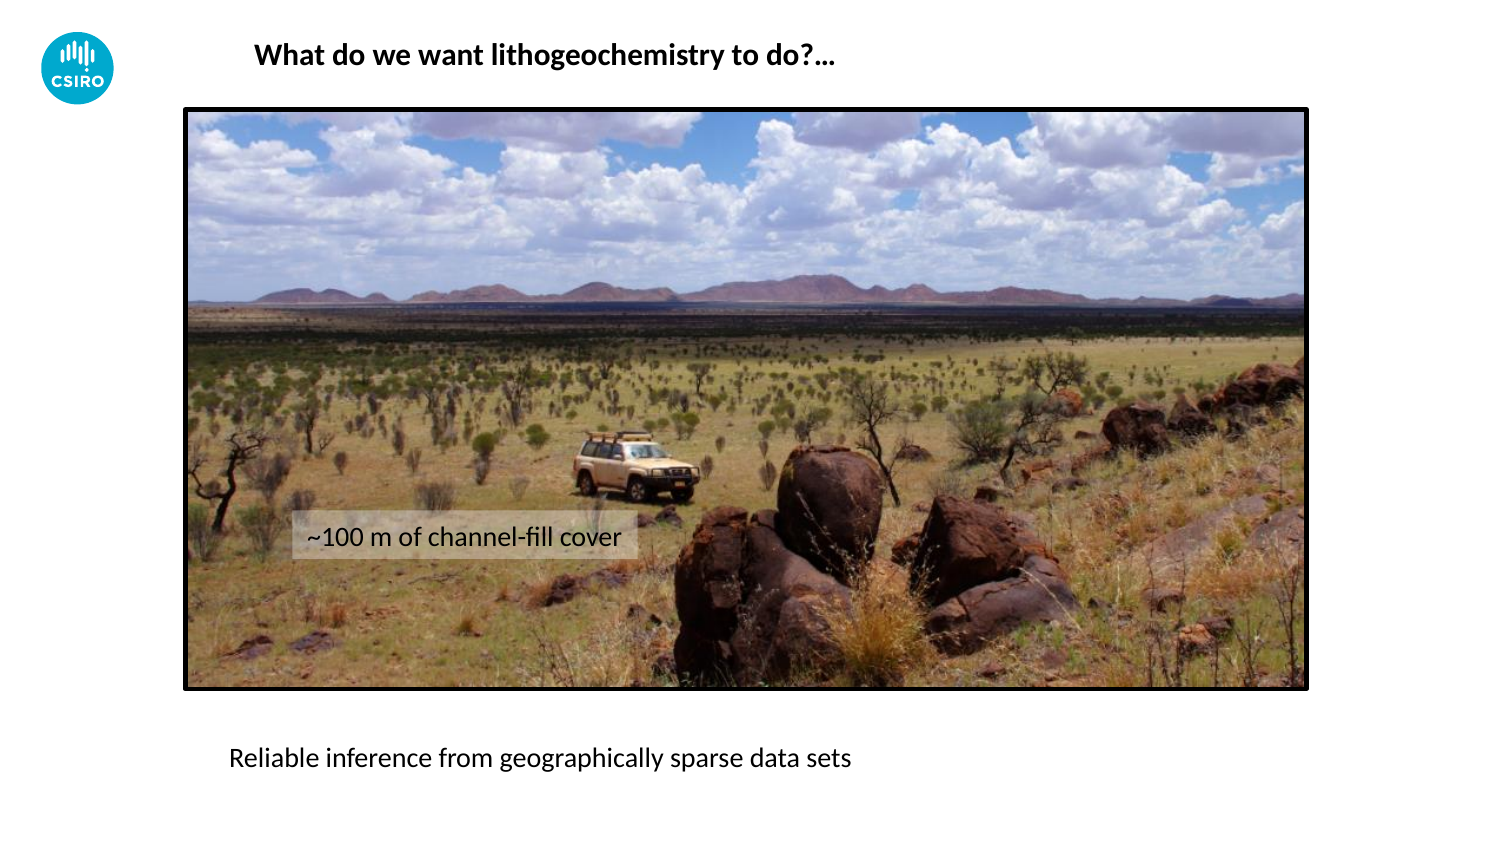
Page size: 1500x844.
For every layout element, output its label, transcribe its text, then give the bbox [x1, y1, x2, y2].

picture [187, 111, 1305, 687]
text_box Reliable inference from geographically sparse data sets [214, 731, 874, 781]
text_box What do we want lithogeochemistry to do?… [239, 26, 852, 79]
